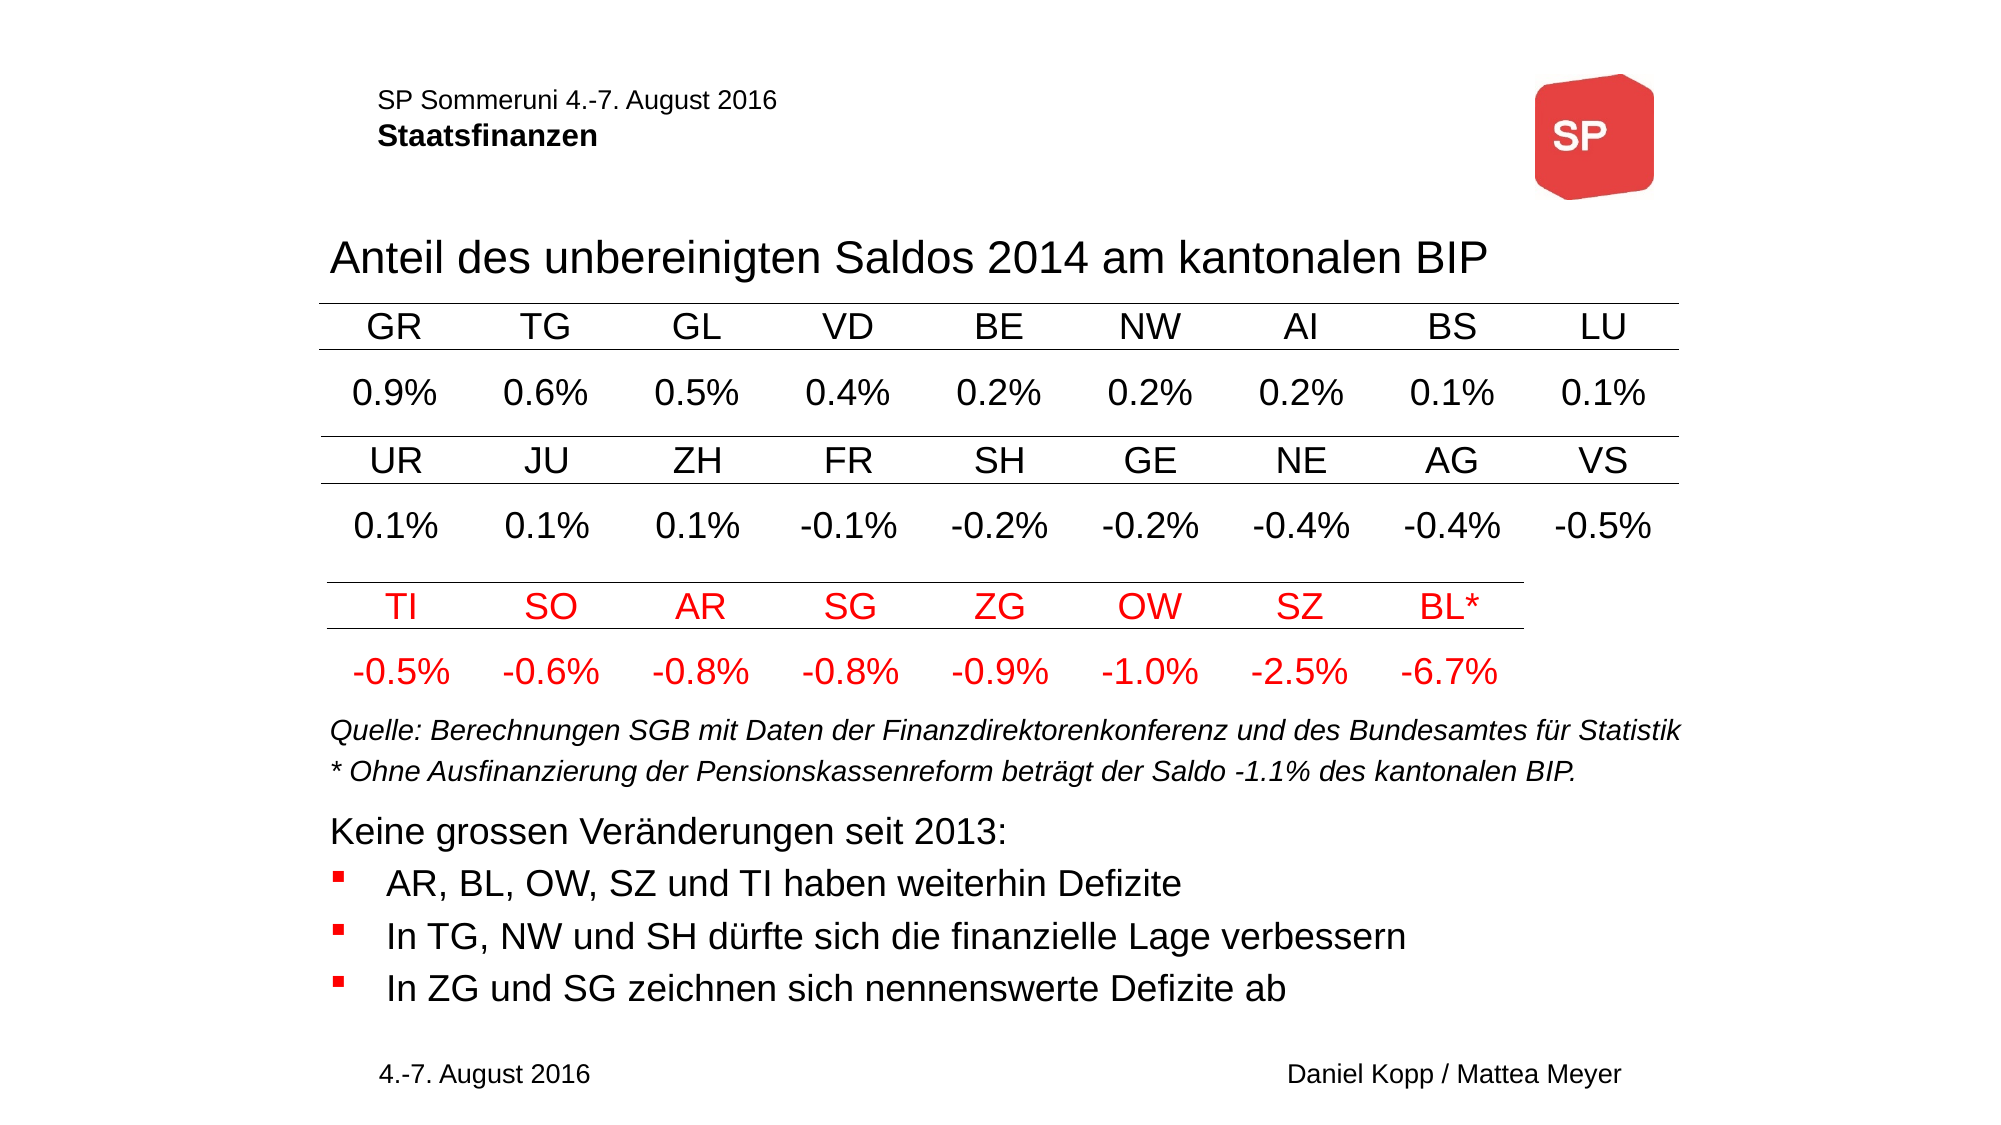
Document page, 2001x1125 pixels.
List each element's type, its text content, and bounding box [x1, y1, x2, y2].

table_cell 0.1% [623, 484, 773, 567]
table_header ZG [926, 583, 1075, 628]
table_header OW [1075, 583, 1225, 628]
table_header GE [1075, 437, 1226, 483]
table_cell -0.8% [626, 629, 776, 713]
table_cell -0.2% [1075, 484, 1226, 567]
table_cell 0.1% [472, 484, 623, 567]
table_cell 0.1% [1528, 350, 1679, 434]
text_box SP Sommeruni 4.-7. August 2016 Staatsfinanzen [362, 74, 1525, 160]
table_header FR [773, 437, 924, 483]
table_header JU [472, 437, 623, 483]
text_box Daniel Kopp / Mattea Meyer [1243, 1048, 1644, 1097]
table_header UR [321, 437, 472, 483]
table_header AG [1377, 437, 1528, 483]
table_header BS [1377, 304, 1528, 349]
table_cell -1.0% [1075, 629, 1225, 713]
table_cell 0.9% [319, 350, 470, 434]
table_header SH [924, 437, 1075, 483]
table_cell 0.2% [1226, 350, 1377, 434]
table_cell -0.6% [476, 629, 626, 713]
table_cell -2.5% [1225, 629, 1375, 713]
text_box Quelle: Berechnungen SGB mit Daten der Finanzdirektorenkonferenz und des Bundesamtes für Statistik * Ohne Ausfinanzierung der Pensionskassenreform beträgt der Saldo -1.1% des kantonalen BIP. [314, 704, 1750, 811]
picture [1535, 74, 1654, 200]
table_header VD [772, 318, 924, 349]
table_header VS [1528, 437, 1679, 483]
table_header SZ [1225, 583, 1375, 628]
text_box Keine grossen Veränderungen seit 2013: AR, BL, OW, SZ und TI haben weiterhin Defizite In TG, NW und SH dürfte sich die finanzielle Lage verbessern In ZG und SG zeichnen sich nennenswerte Defizite ab [314, 799, 1701, 1012]
table_cell -0.5% [327, 629, 476, 713]
table_header GR [319, 318, 470, 349]
text_box Anteil des unbereinigten Saldos 2014 am kantonalen BIP [314, 220, 1525, 318]
table_cell -0.5% [1528, 484, 1679, 567]
table_header AR [626, 583, 776, 628]
table_cell -0.4% [1377, 484, 1528, 567]
table_cell 0.1% [321, 484, 472, 567]
text_box 4.-7. August 2016 [364, 1048, 606, 1097]
table_cell 0.2% [1075, 350, 1226, 434]
table_cell -0.8% [776, 629, 926, 713]
table_cell -0.2% [924, 484, 1075, 567]
table_header GL [621, 318, 772, 349]
table_cell -0.4% [1226, 484, 1377, 567]
table_header LU [1528, 304, 1679, 349]
table_header BE [924, 318, 1075, 349]
table_cell -0.1% [773, 484, 924, 567]
table_cell -6.7% [1375, 629, 1524, 713]
table_cell 0.5% [621, 350, 772, 434]
table_header SO [476, 583, 626, 628]
table_header AI [1226, 318, 1377, 349]
list [137, 313, 1863, 1028]
table_header TI [327, 583, 476, 628]
table_header SG [776, 583, 926, 628]
table_header ZH [623, 437, 773, 483]
table_cell 0.2% [924, 350, 1075, 434]
table_header BL* [1375, 583, 1524, 628]
table_cell 0.1% [1377, 350, 1528, 434]
table_header NE [1226, 437, 1377, 483]
table_header TG [470, 318, 621, 349]
table_cell 0.6% [470, 350, 621, 434]
table_cell -0.9% [926, 629, 1075, 713]
table_header NW [1075, 318, 1226, 349]
table_cell 0.4% [772, 350, 924, 434]
